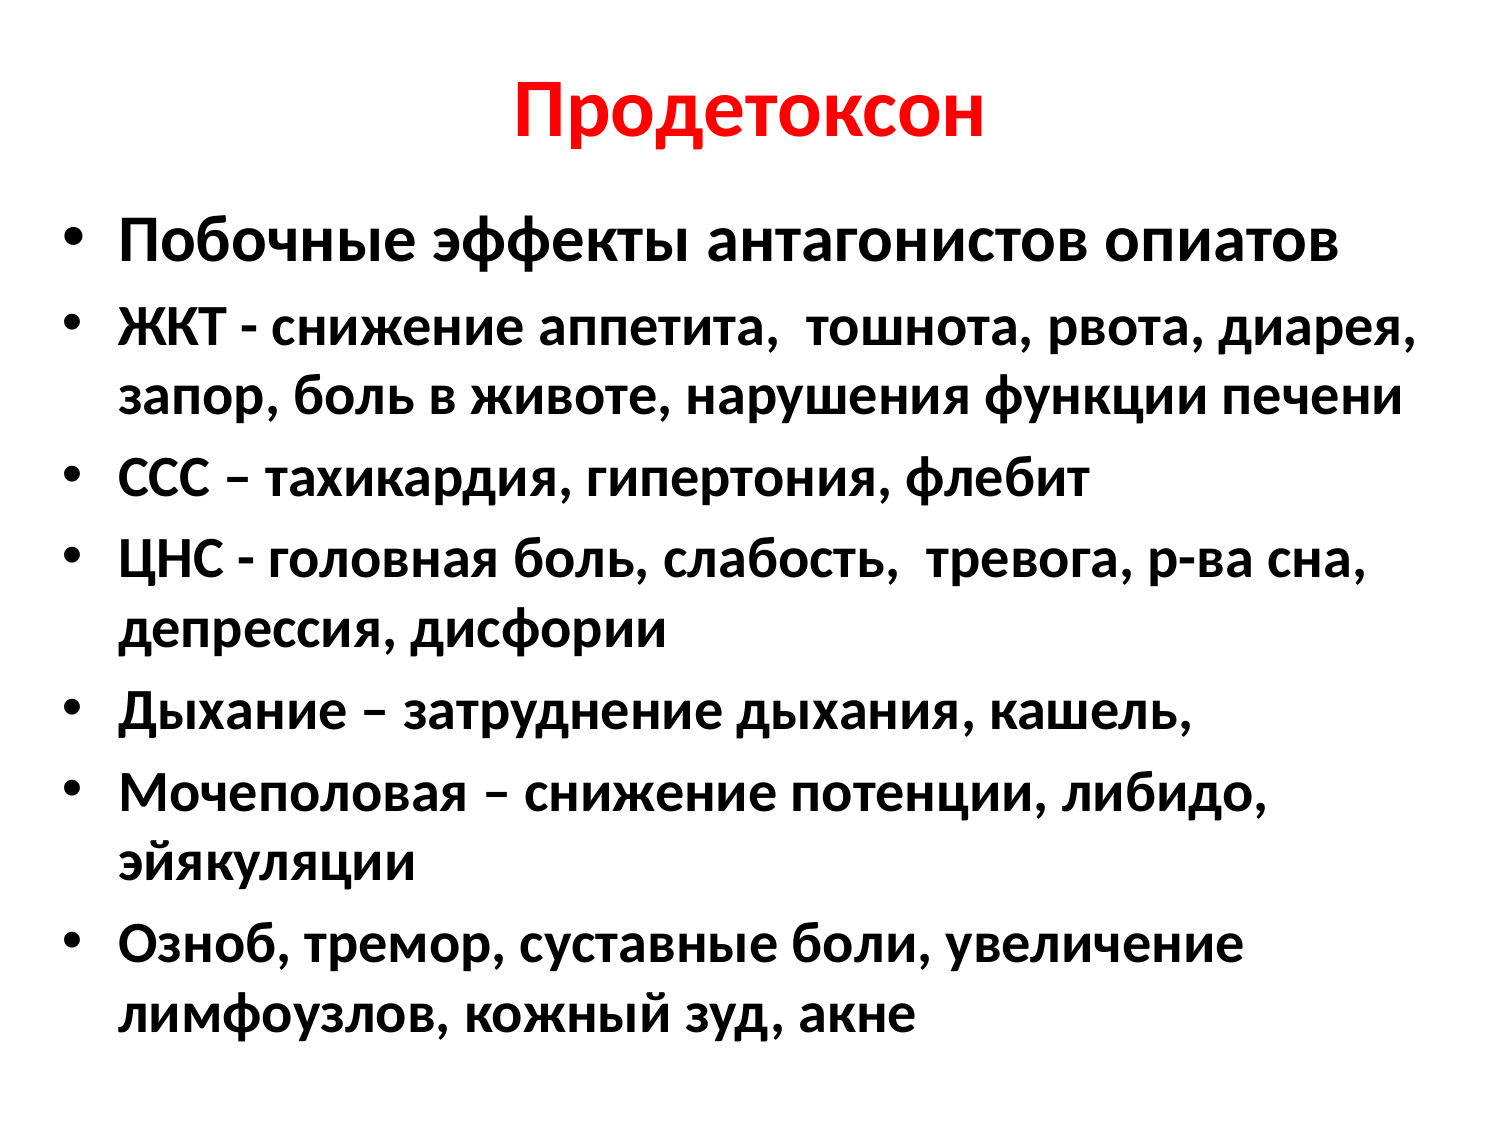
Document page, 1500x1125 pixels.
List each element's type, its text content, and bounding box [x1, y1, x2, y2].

list Побочные эффекты антагонистов опиатов ЖКТ - снижение аппетита, тошнота, рвота, диарея, запор, боль в животе, нарушения функции печени ССС – тахикардия, гипертония, флебит ЦНС - головная боль, слабость, тревога, р-ва сна, депрессия, дисфории Дыхание – затруднение дыхания, кашель, Мочеполовая – снижение потенции, либидо, эйякуляции Озноб, тремор, суставные боли, увеличение лимфоузлов, кожный зуд, акне [46, 187, 1471, 1094]
title Продетоксон [76, 45, 1425, 161]
